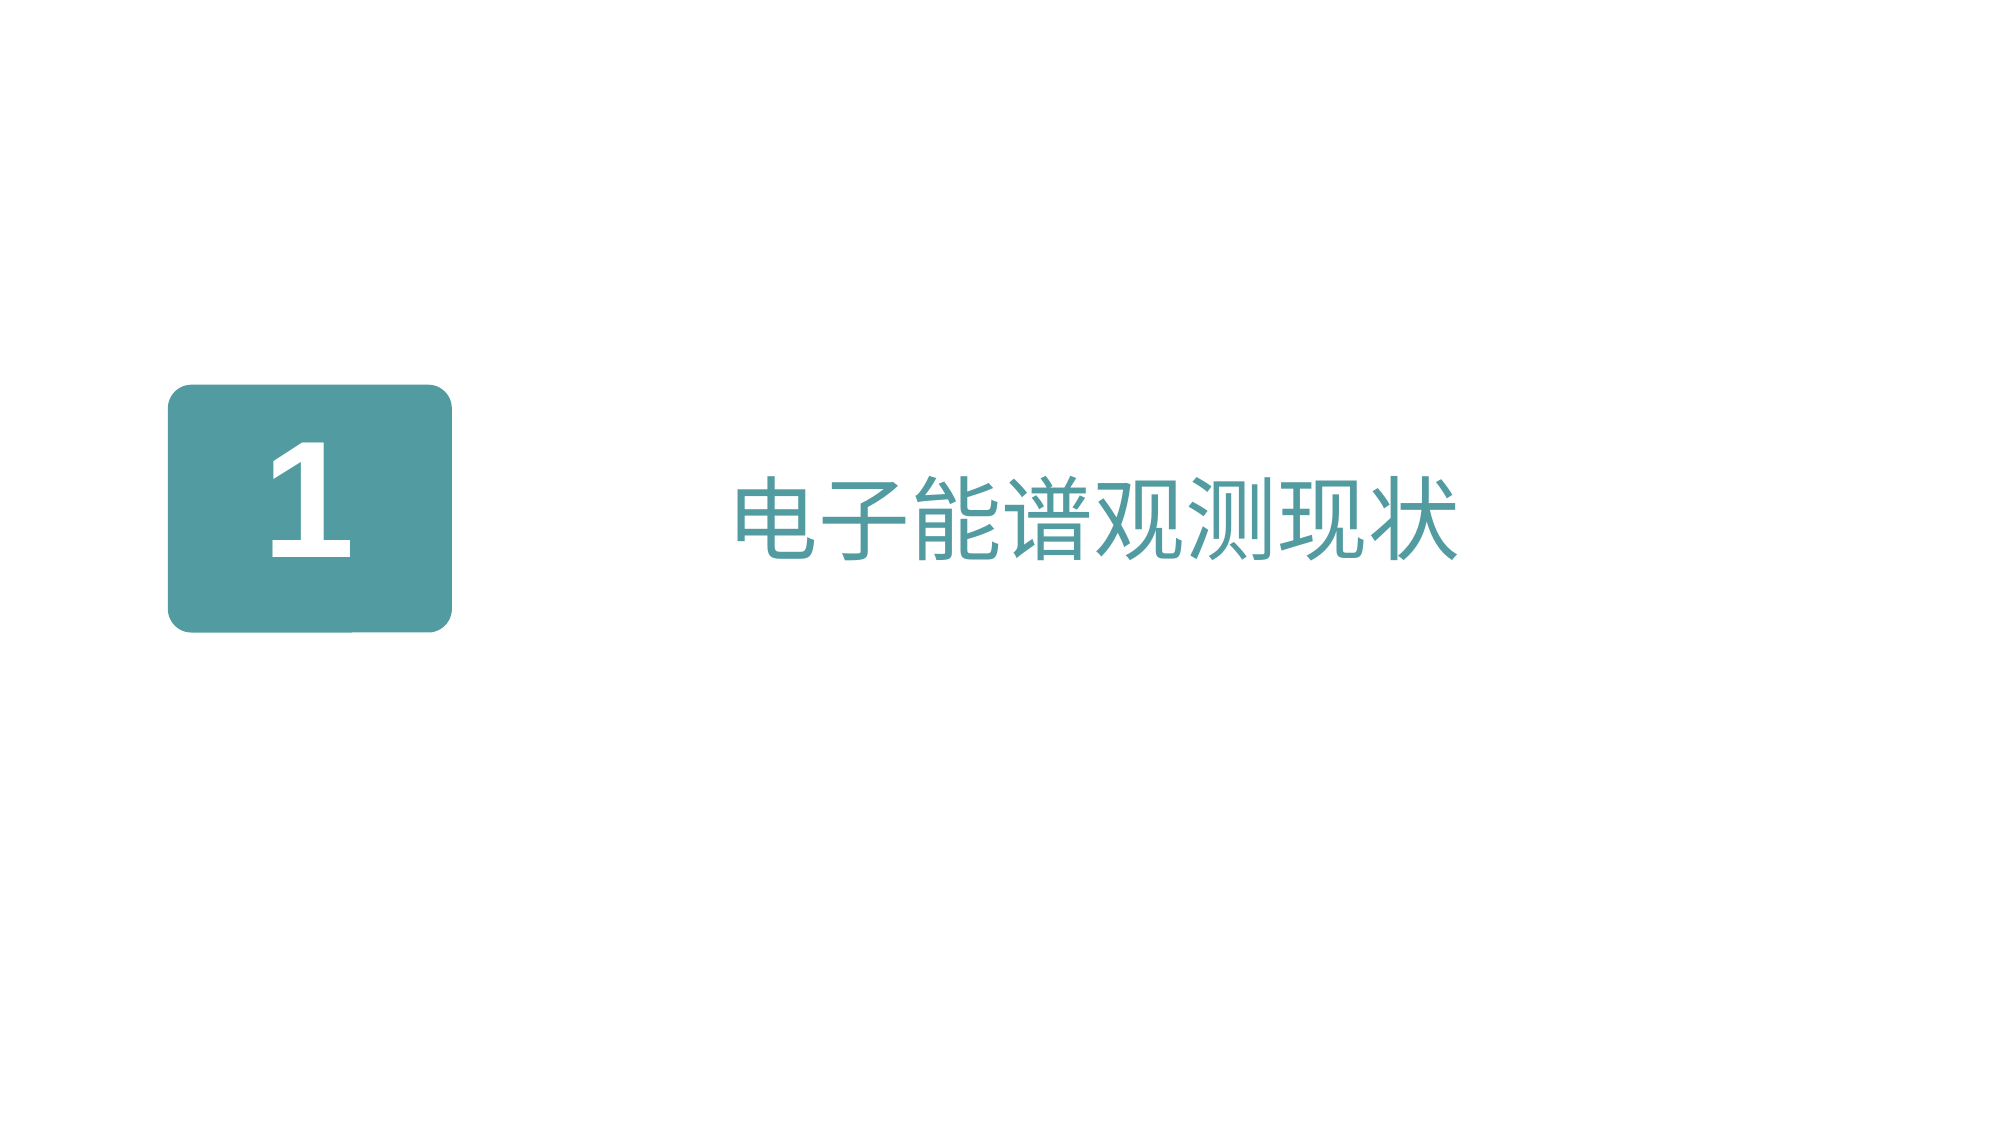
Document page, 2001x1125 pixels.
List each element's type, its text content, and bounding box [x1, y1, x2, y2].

text_box [166, 398, 453, 634]
text_box 1 [166, 391, 451, 594]
title 电子能谱观测现状 [514, 396, 1673, 588]
text_box [173, 383, 446, 391]
